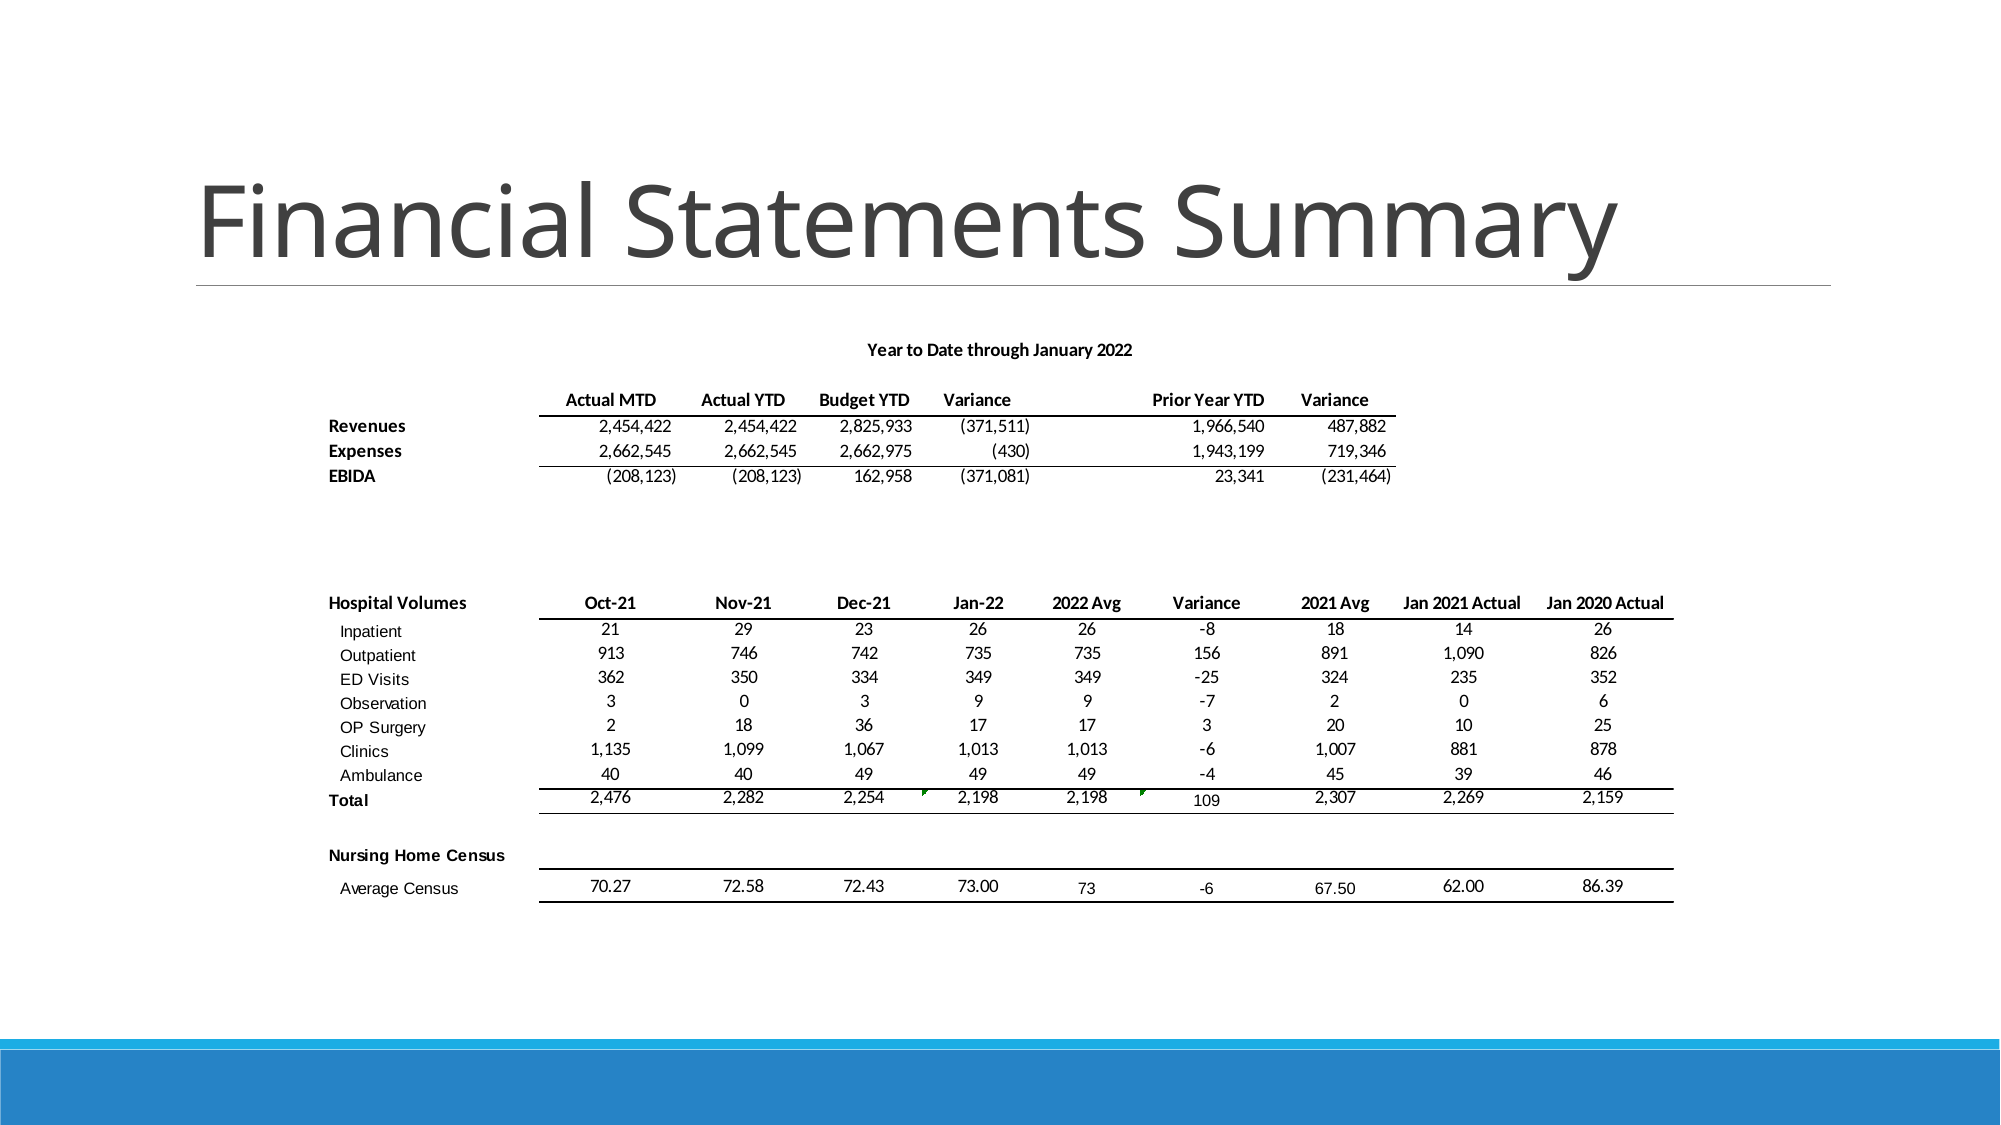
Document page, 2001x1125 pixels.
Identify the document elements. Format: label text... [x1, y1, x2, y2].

title Financial Statements Summary [180, 47, 1830, 285]
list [324, 338, 1676, 929]
